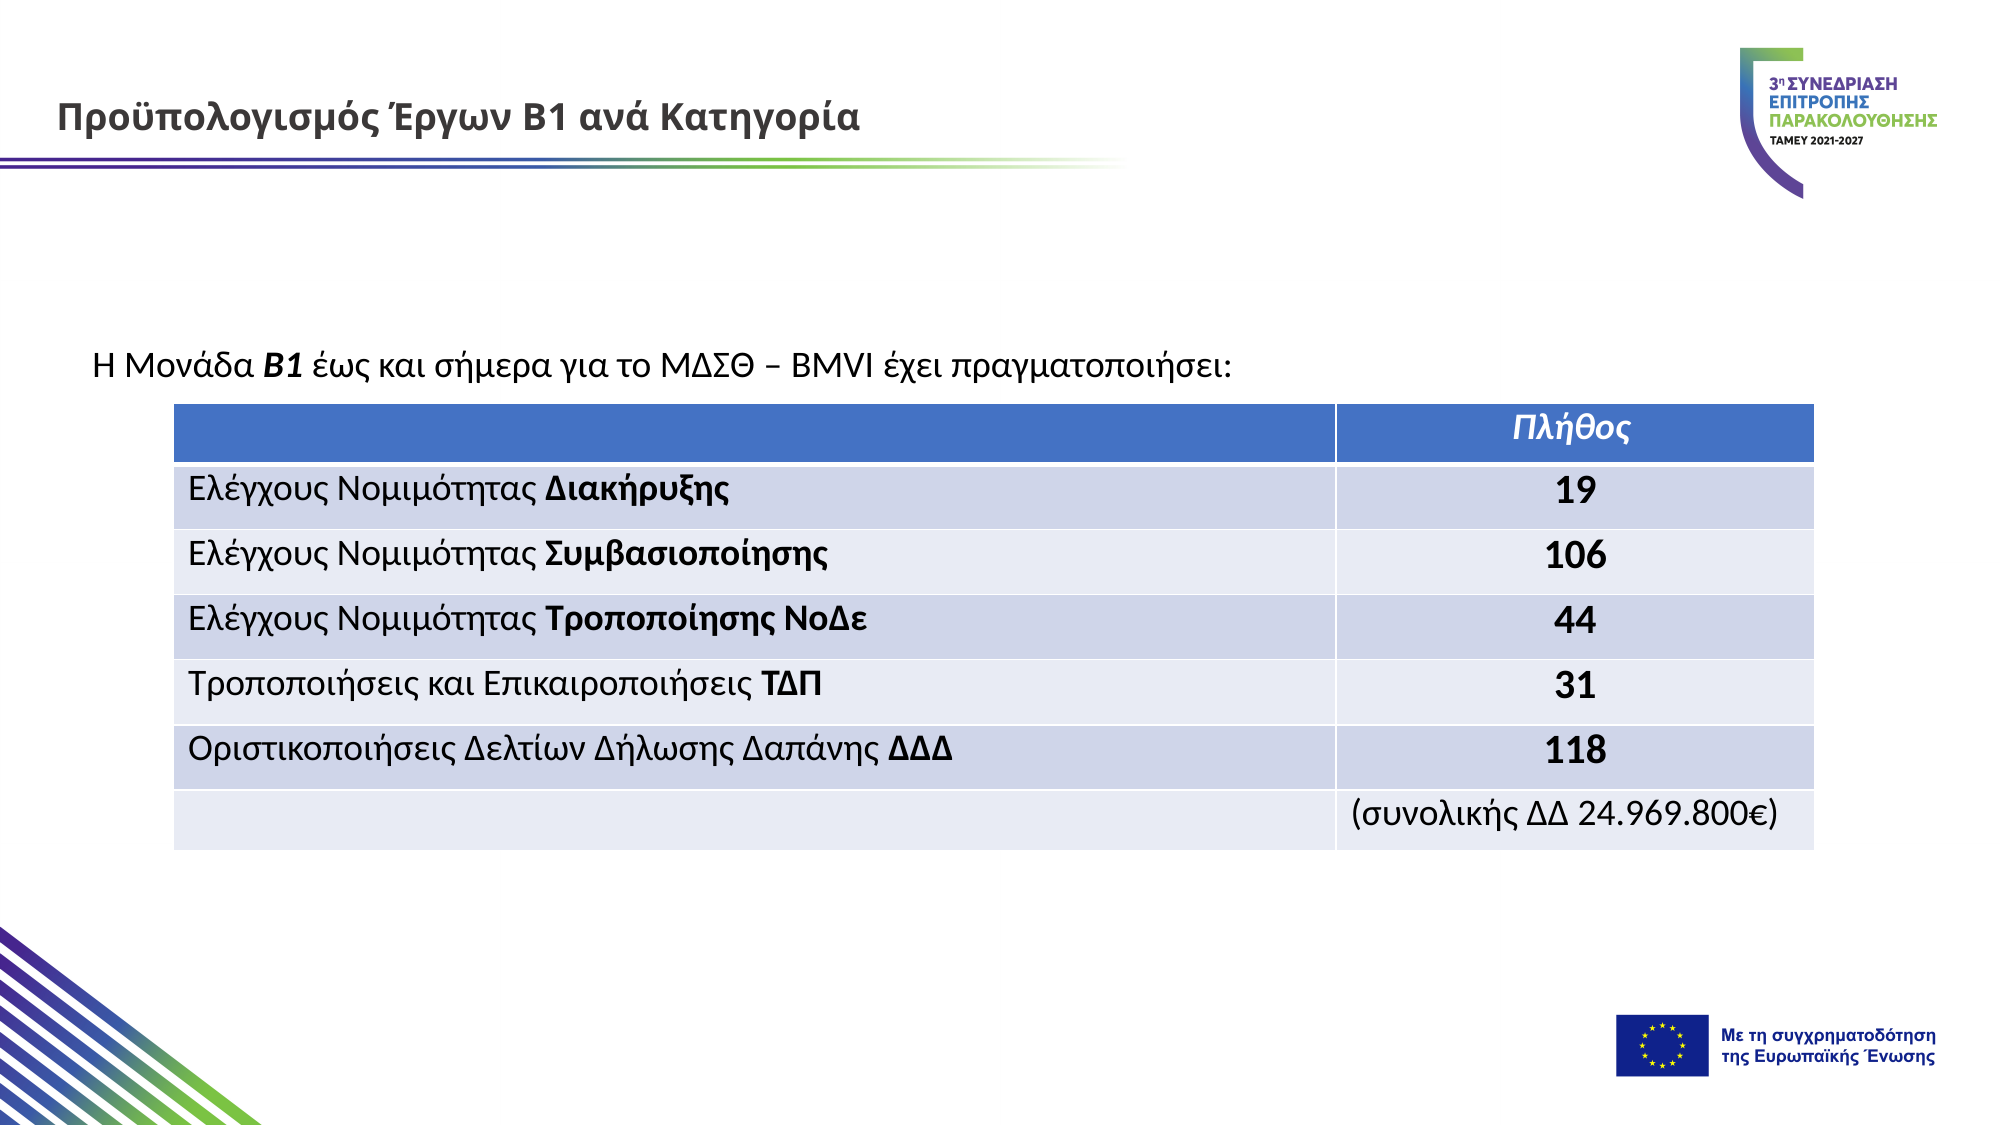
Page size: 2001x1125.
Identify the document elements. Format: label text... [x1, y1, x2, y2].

table_cell (συνολικής ΔΔ 24.969.800€) [1337, 791, 1814, 850]
table_cell 31 [1337, 660, 1814, 724]
table_cell Ελέγχους Νομιμότητας Τροποποίησης ΝοΔε [174, 595, 1335, 659]
text_box Η Μονάδα Β1 έως και σήμερα για το ΜΔΣΘ – BMVI έχει πραγματοποιήσει: [80, 295, 1298, 476]
table_cell Τροποποιήσεις και Επικαιροποιήσεις ΤΔΠ [174, 660, 1335, 724]
table_header Πλήθος [1337, 404, 1814, 462]
table_cell [174, 791, 1335, 850]
table_cell 118 [1337, 726, 1814, 789]
table_cell 44 [1337, 595, 1814, 659]
table_cell Ελέγχους Νομιμότητας Συμβασιοποίησης [174, 530, 1335, 594]
table_cell 106 [1337, 530, 1814, 594]
table_cell Οριστικοποιήσεις Δελτίων Δήλωσης Δαπάνης ΔΔΔ [174, 726, 1335, 789]
table_header [174, 404, 1335, 462]
picture [0, 0, 2001, 1125]
text_box Προϋπολογισμός Έργων Β1 ανά Κατηγορία [41, 85, 1172, 146]
table_cell Ελέγχους Νομιμότητας Διακήρυξης [174, 467, 1335, 529]
table_cell 19 [1337, 467, 1814, 529]
